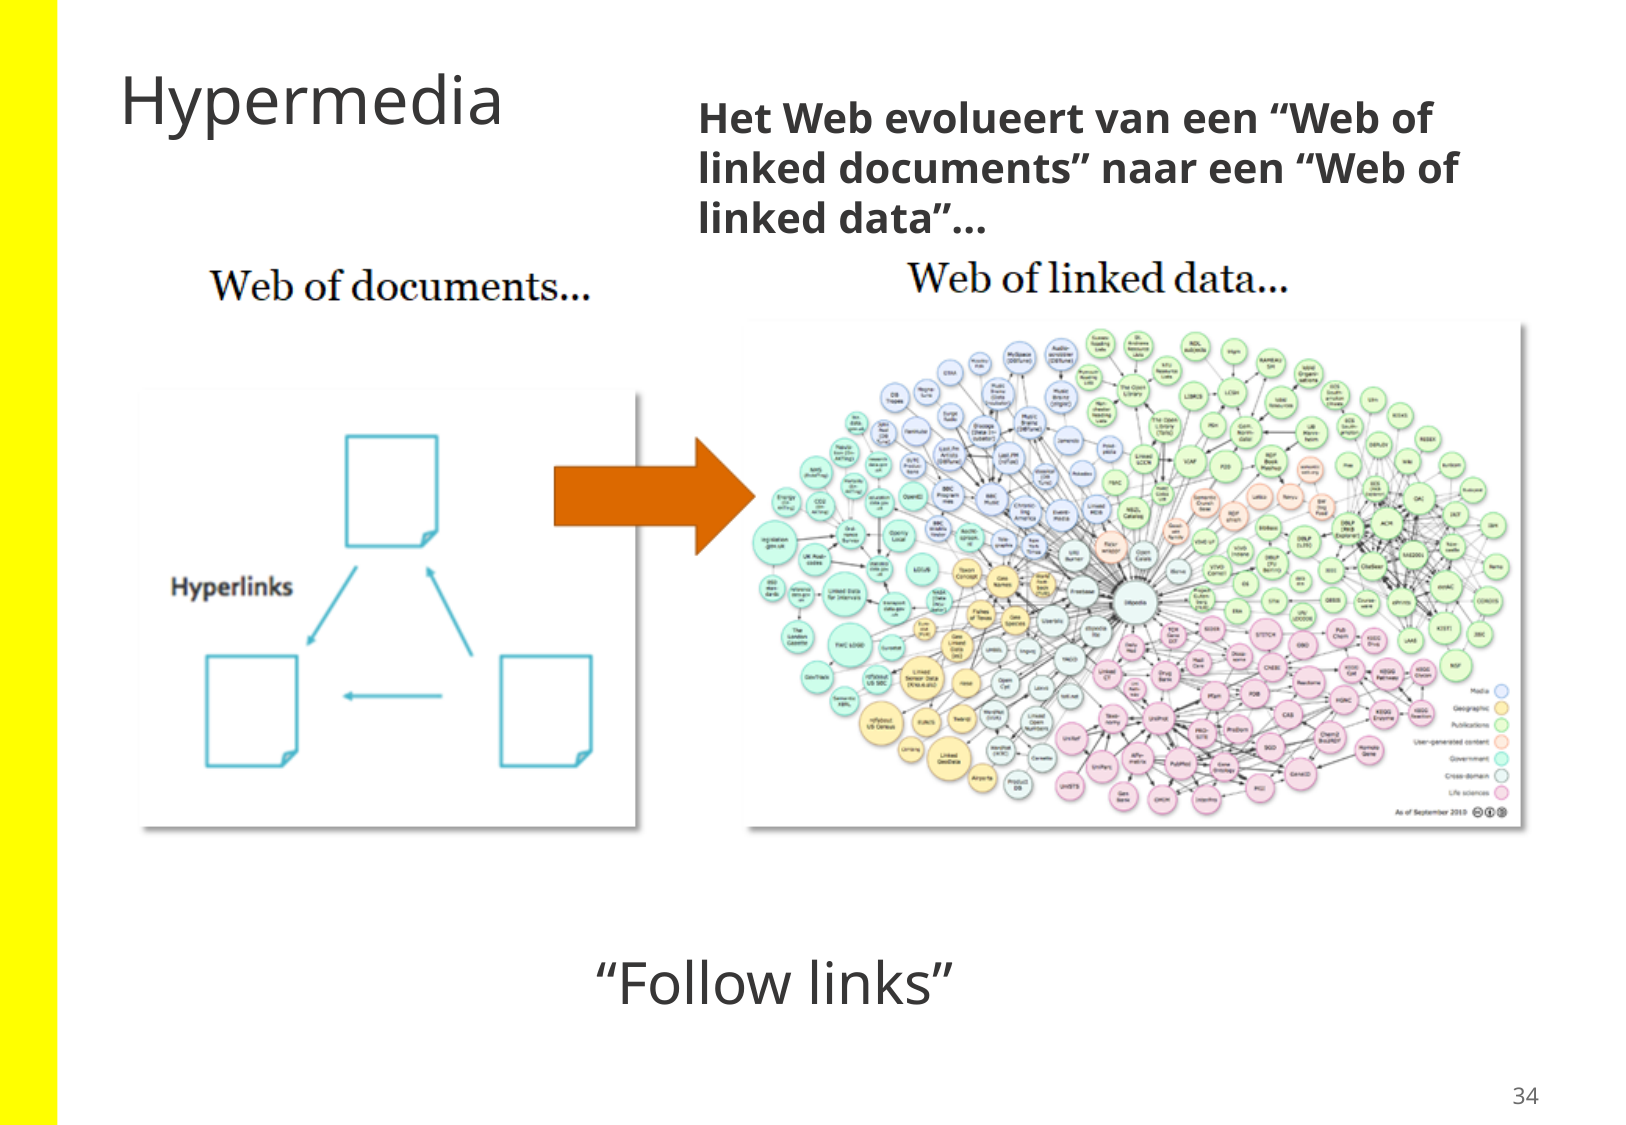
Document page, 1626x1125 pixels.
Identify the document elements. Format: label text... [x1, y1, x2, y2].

text_box Het Web evolueert van een “Web of linked documents” naar een “Web of linked data”... [682, 84, 1521, 238]
picture [135, 238, 1535, 841]
slide_number 34 [1503, 1075, 1548, 1119]
title Hypermedia [111, 59, 1514, 222]
text_box “Follow links” [581, 938, 1173, 1024]
